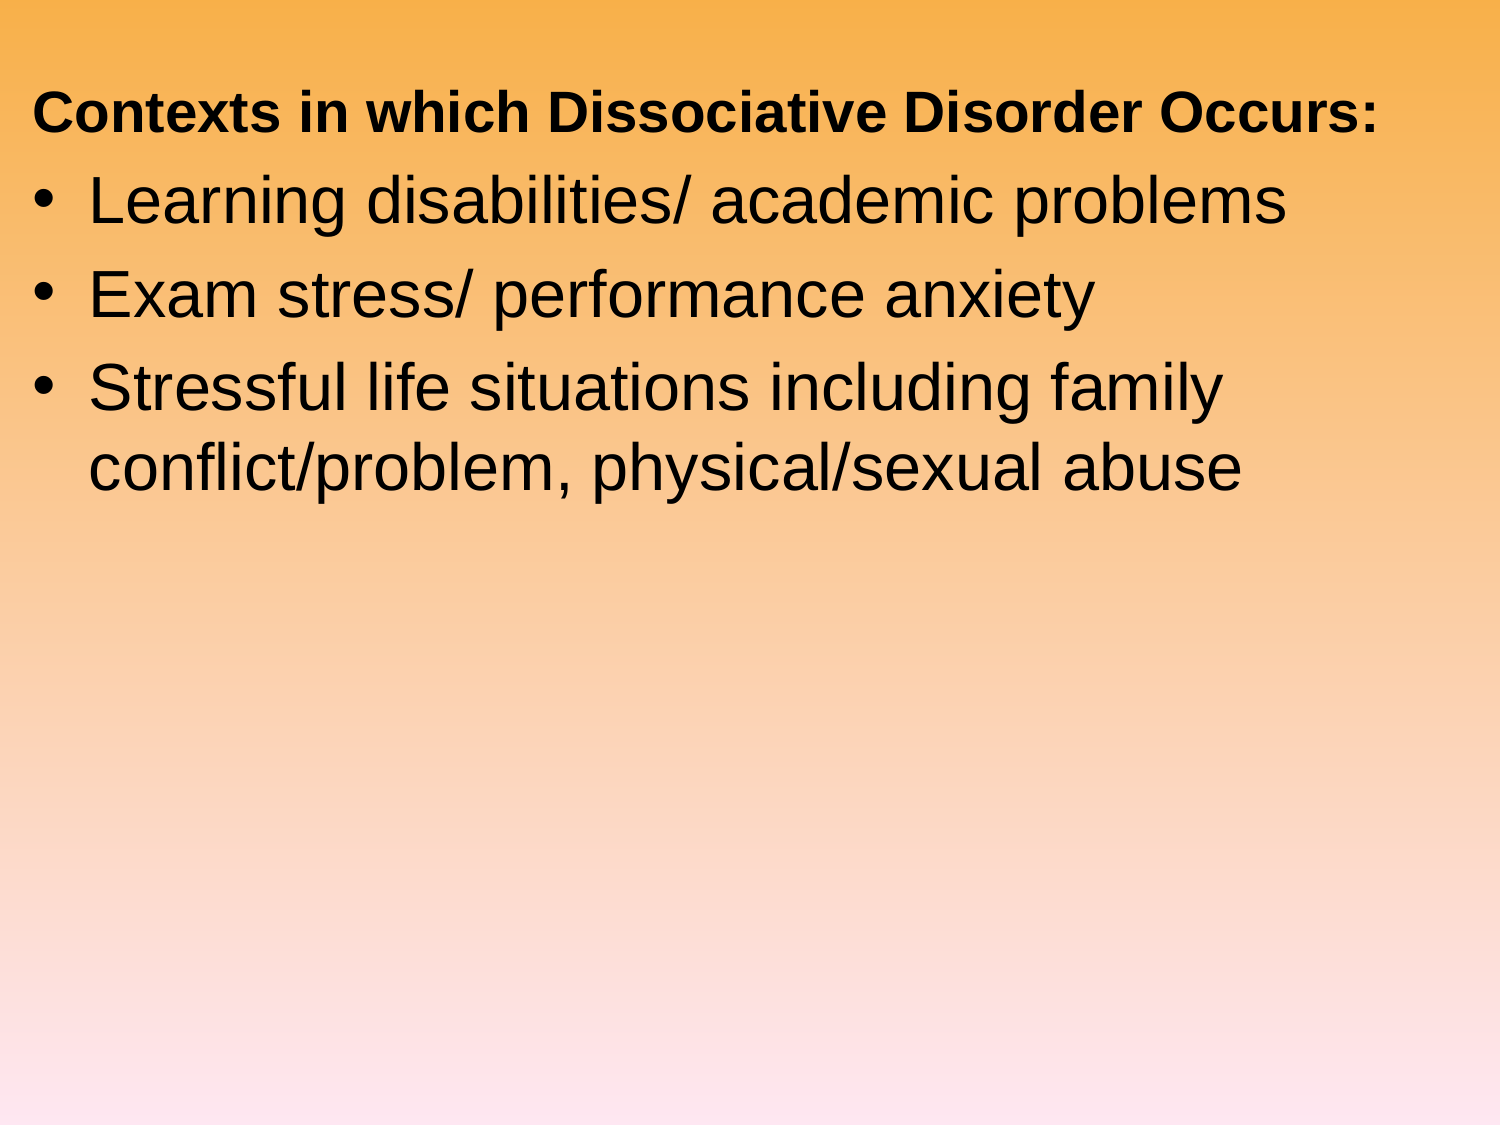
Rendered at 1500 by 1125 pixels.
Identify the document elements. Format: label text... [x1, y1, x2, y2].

list Contexts in which Dissociative Disorder Occurs: Learning disabilities/ academic problems Exam stress/ performance anxiety Stressful life situations including family conflict/problem, physical/sexual abuse [17, 66, 1471, 1005]
